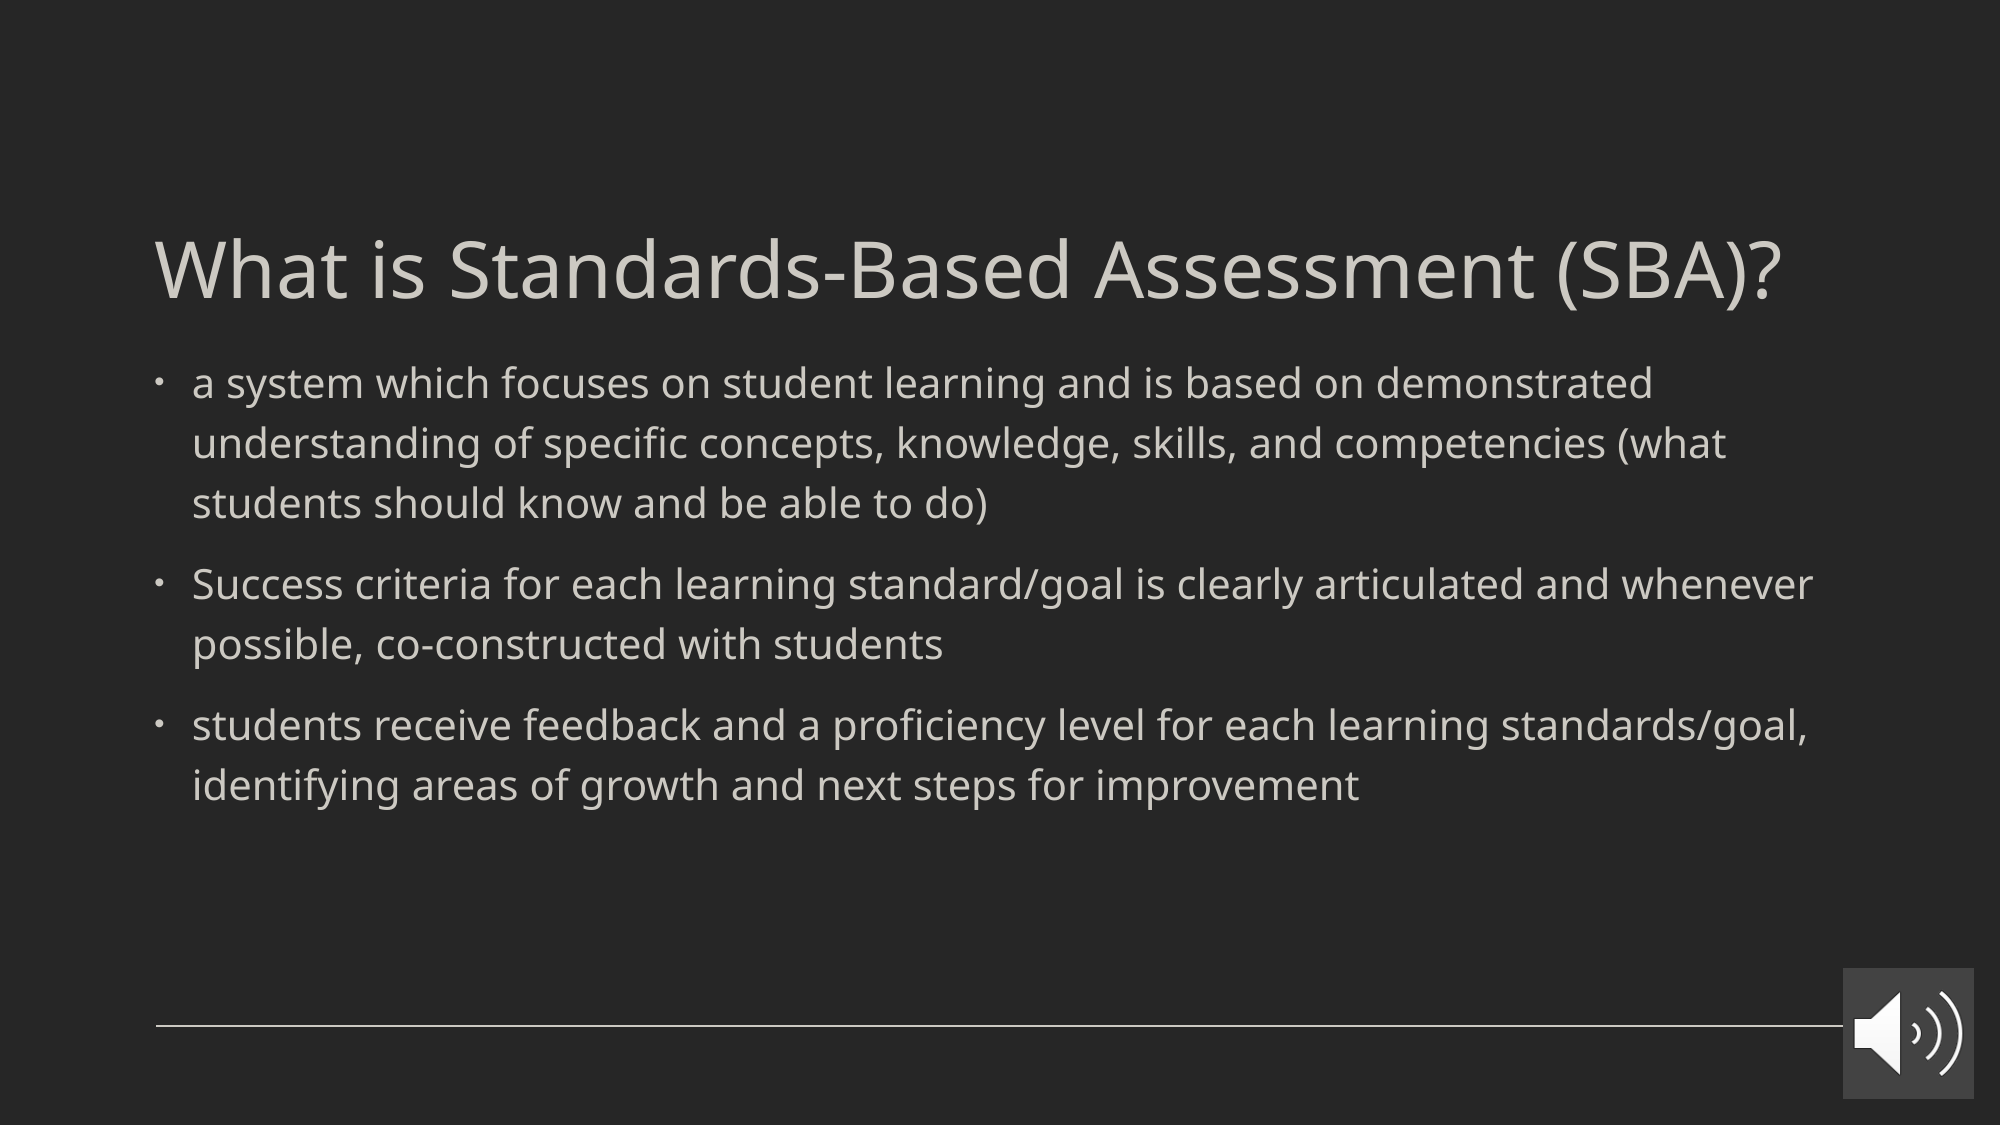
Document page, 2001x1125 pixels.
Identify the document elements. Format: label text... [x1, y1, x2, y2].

title What is Standards-Based Assessment (SBA)? [139, 143, 1850, 322]
list a system which focuses on student learning and is based on demonstrated understanding of specific concepts, knowledge, skills, and competencies (what students should know and be able to do) Success criteria for each learning standard/goal is clearly articulated and whenever possible, co-constructed with students students receive feedback and a proficiency level for each learning standards/goal, identifying areas of growth and next steps for improvement [139, 338, 1850, 980]
picture [1841, 966, 1975, 1100]
